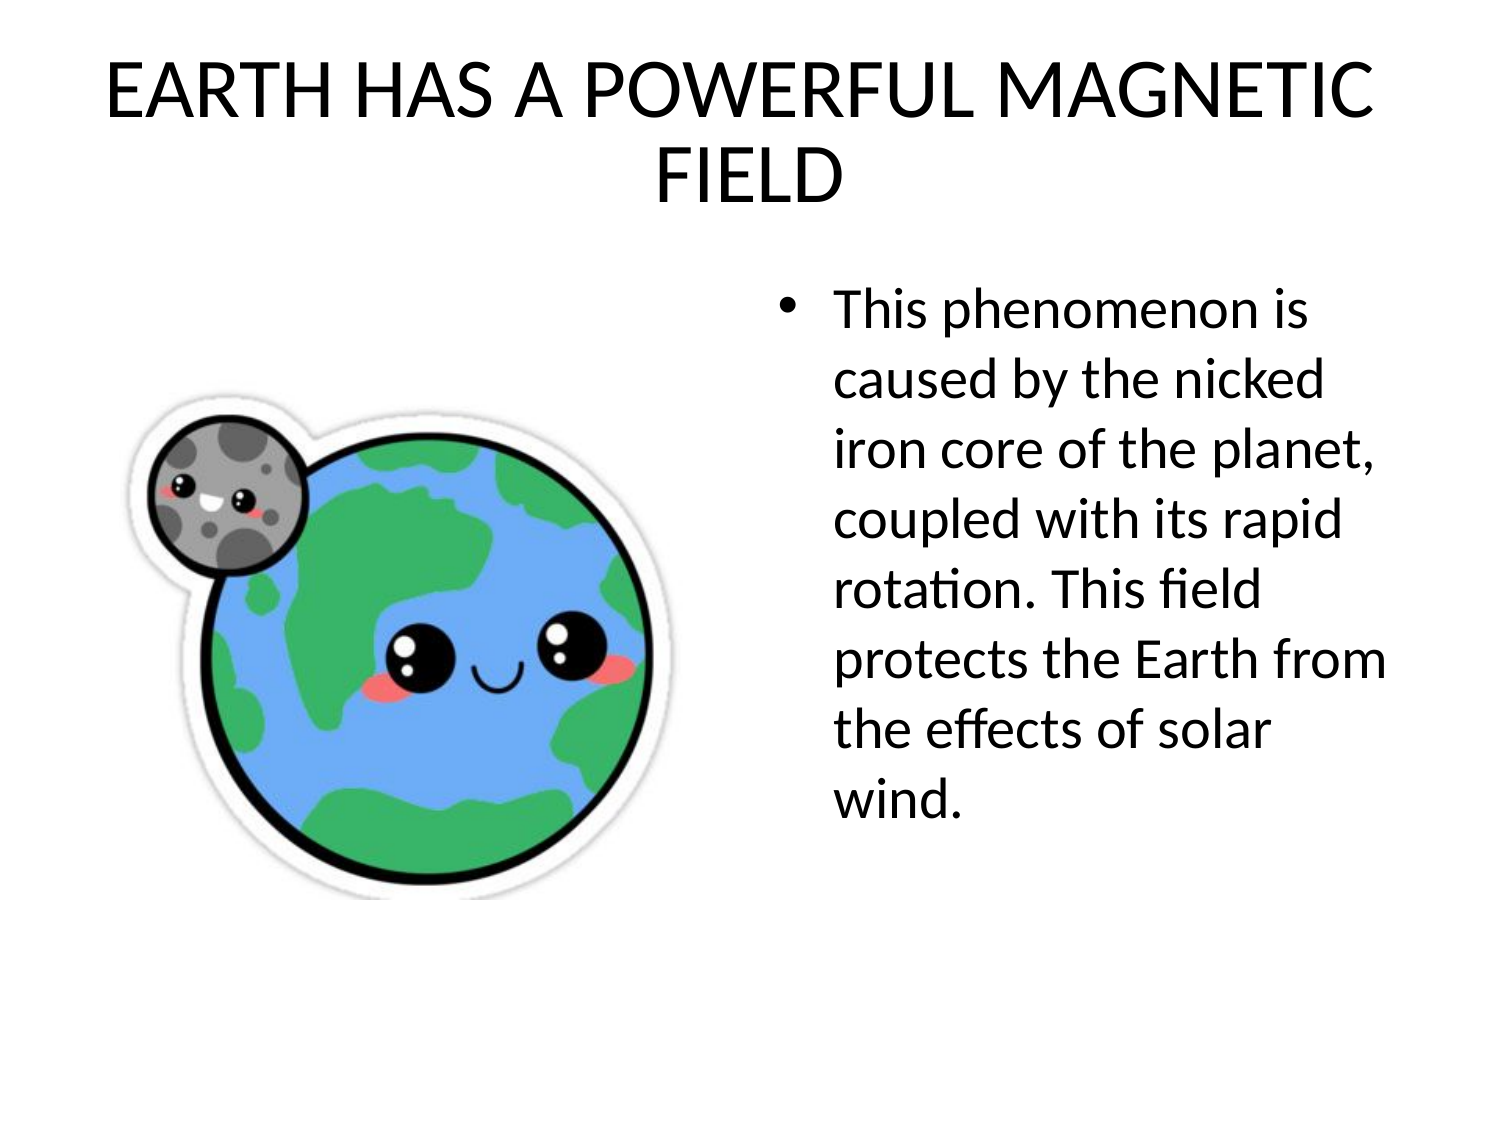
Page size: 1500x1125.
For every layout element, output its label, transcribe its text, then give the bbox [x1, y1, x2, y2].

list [119, 367, 694, 900]
list This phenomenon is caused by the nicked iron core of the planet, coupled with its rapid rotation. This field protects the Earth from the effects of solar wind. [762, 262, 1425, 1005]
title EARTH HAS A POWERFUL MAGNETIC FIELD [75, 45, 1425, 233]
